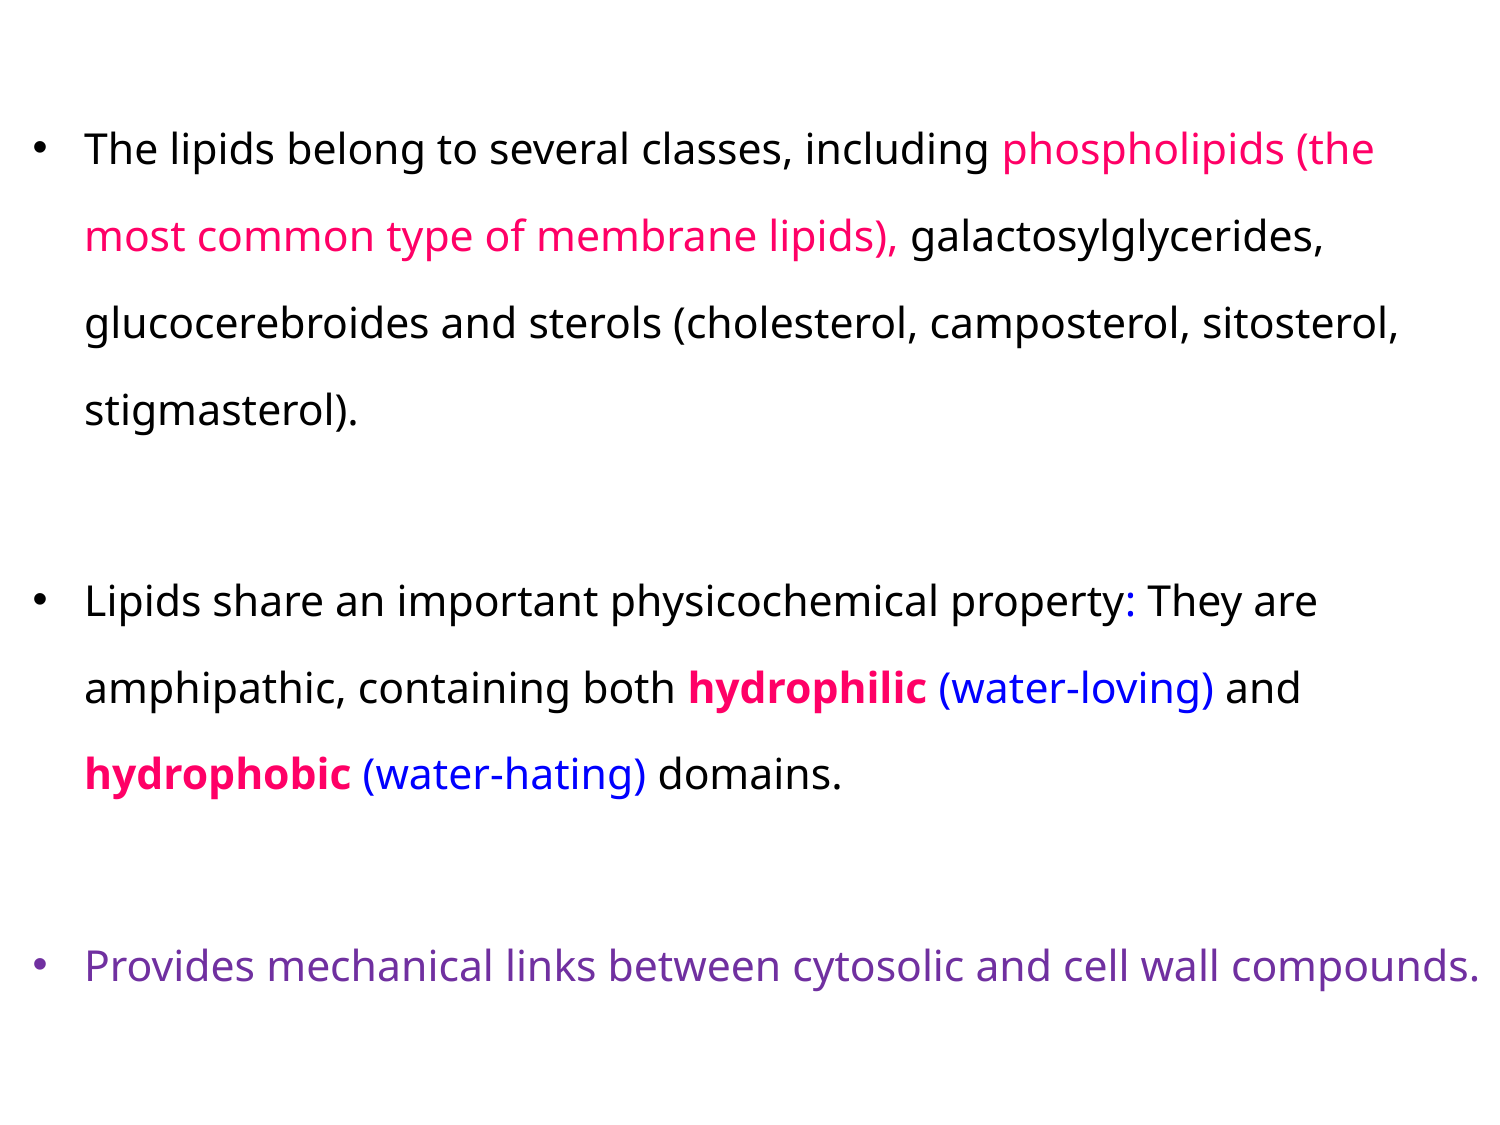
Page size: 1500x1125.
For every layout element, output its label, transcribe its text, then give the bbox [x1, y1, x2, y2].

list The lipids belong to several classes, including phospholipids (the most common type of membrane lipids), galactosylglycerides, glucocerebroides and sterols (cholesterol, camposterol, sitosterol, stigmasterol). Lipids share an important physicochemical property: They are amphipathic, containing both hydrophilic (water-loving) and hydrophobic (water-hating) domains. Provides mechanical links between cytosolic and cell wall compounds. [17, 78, 1500, 1059]
